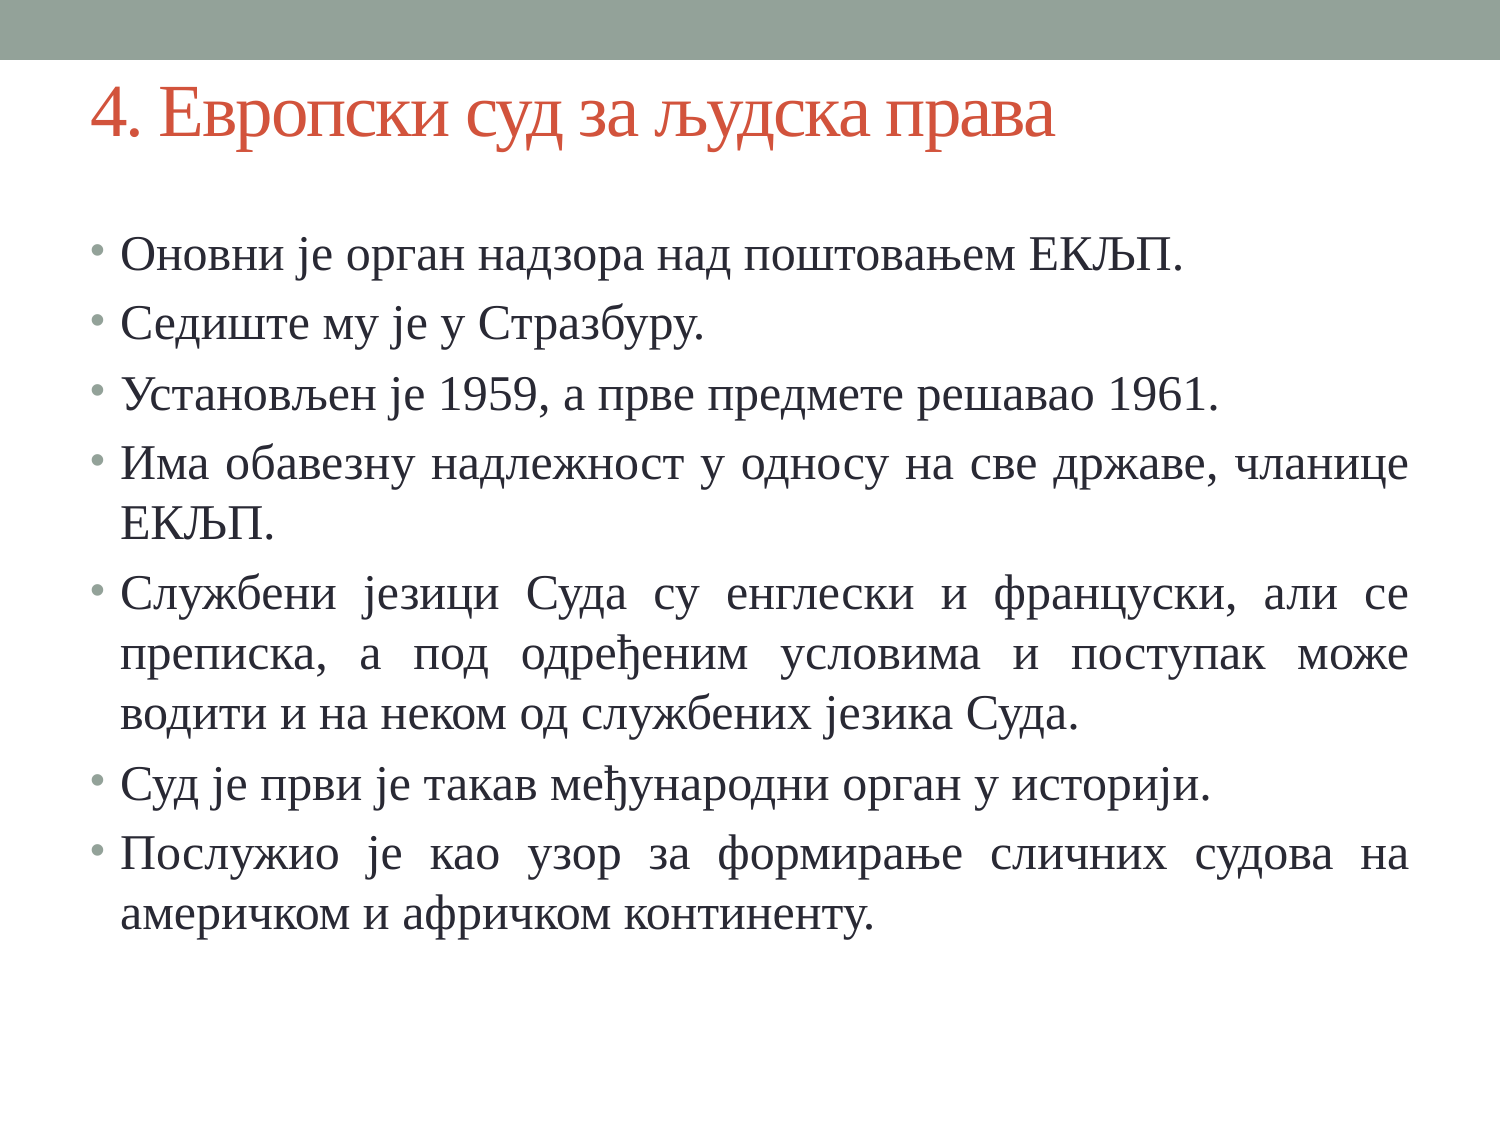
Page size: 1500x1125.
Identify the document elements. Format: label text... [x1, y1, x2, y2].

list Оновни је орган надзора над поштовањем ЕКЉП. Седиште му је у Стразбуру. Установљен је 1959, а прве предмете решавао 1961. Има обавезну надлежност у односу на све државе, чланице ЕКЉП. Службени језици Суда су енглески и француски, али се преписка, а под одређеним условима и поступак може водити и на неком од службених језика Суда. Суд је први је такав међународни орган у историји. Послужио је као узор за формирање сличних судова на америчком и афричком континенту. [75, 212, 1425, 1125]
title 4. Европски суд за људска права [75, 24, 1425, 188]
